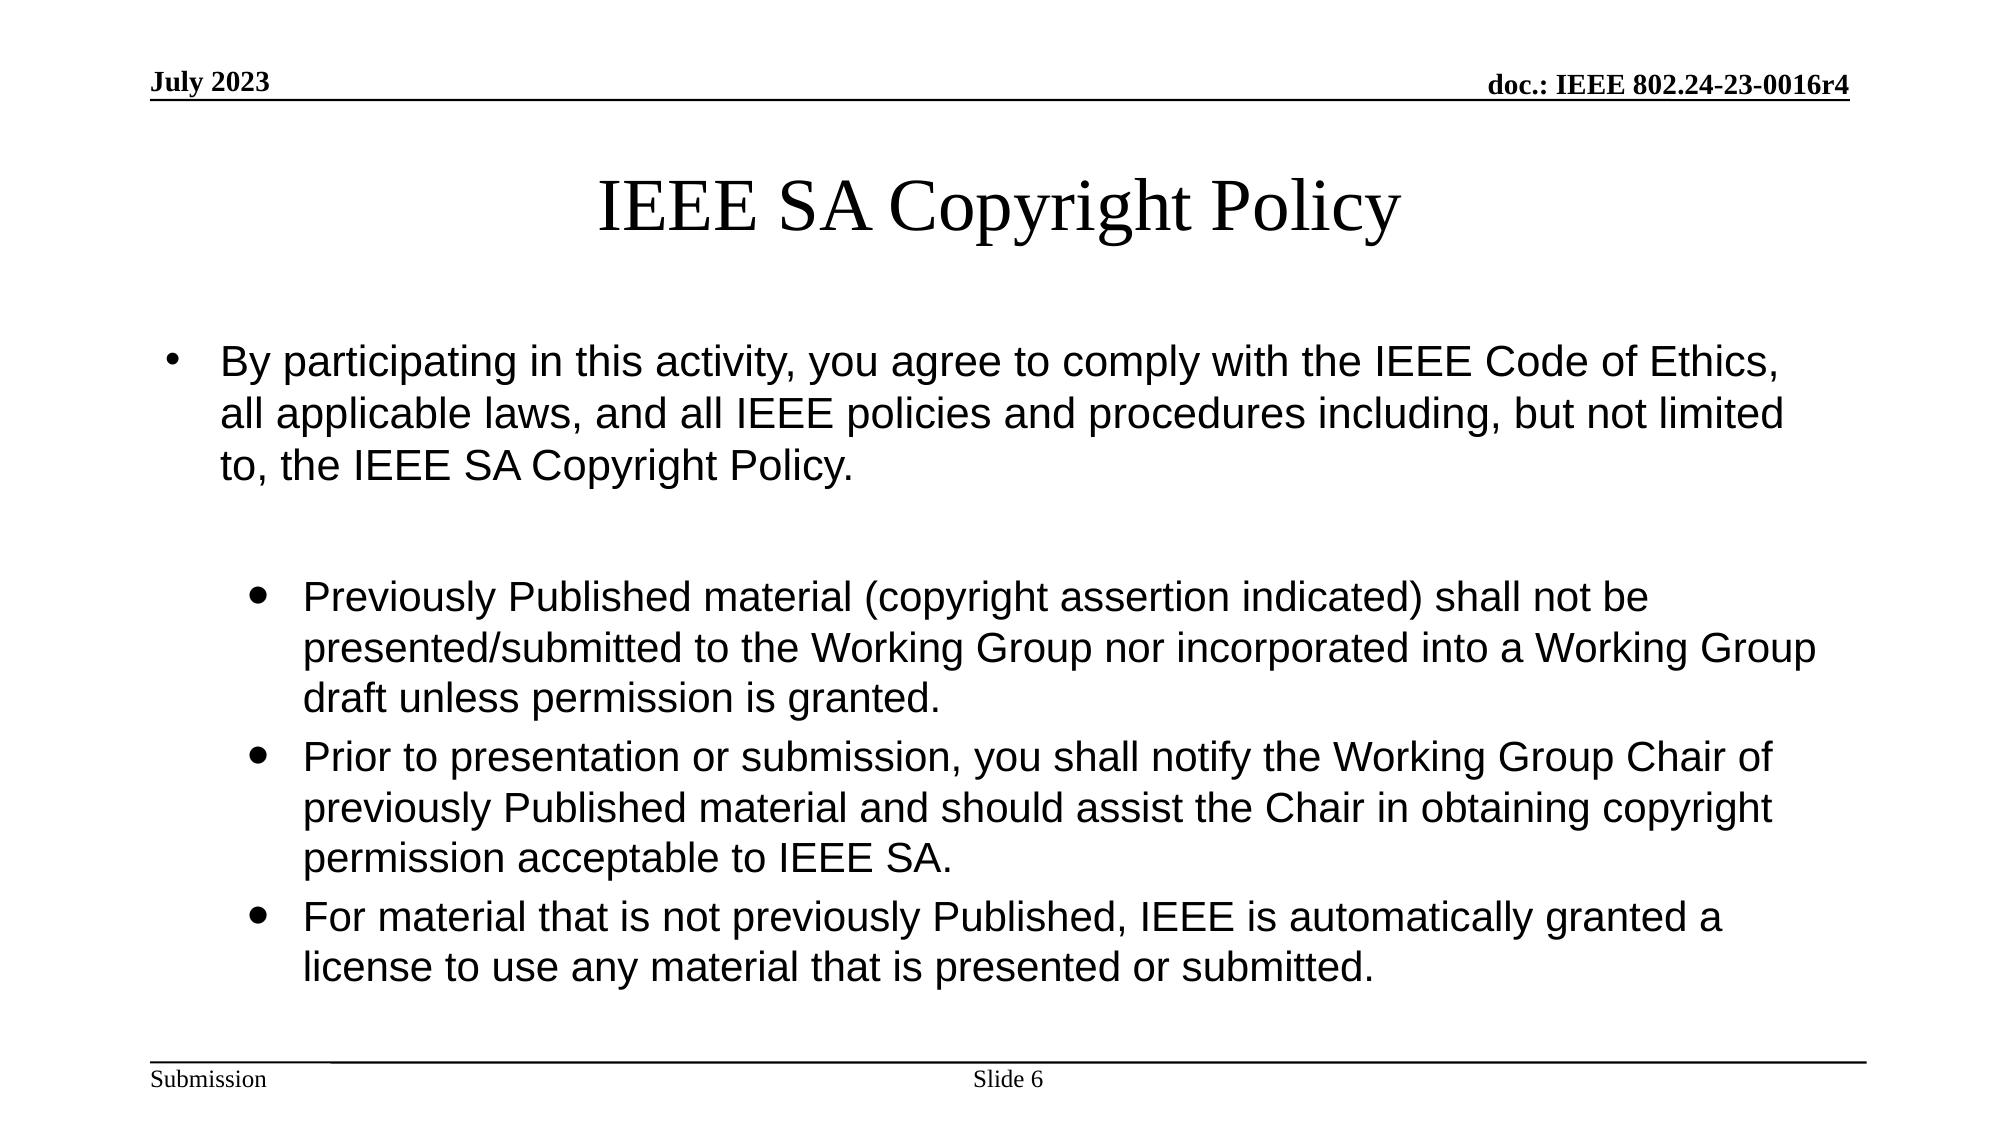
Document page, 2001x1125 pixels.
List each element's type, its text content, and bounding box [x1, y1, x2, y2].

slide_number 6 [937, 1062, 1079, 1108]
title IEEE SA Copyright Policy [150, 112, 1850, 288]
list By participating in this activity, you agree to comply with the IEEE Code of Ethics, all applicable laws, and all IEEE policies and procedures including, but not limited to, the IEEE SA Copyright Policy. Previously Published material (copyright assertion indicated) shall not be presented/submitted to the Working Group nor incorporated into a Working Group draft unless permission is granted. Prior to presentation or submission, you shall notify the Working Group Chair of previously Published material and should assist the Chair in obtaining copyright permission acceptable to IEEE SA. For material that is not previously Published, IEEE is automatically granted a license to use any material that is presented or submitted. [150, 324, 1850, 1000]
